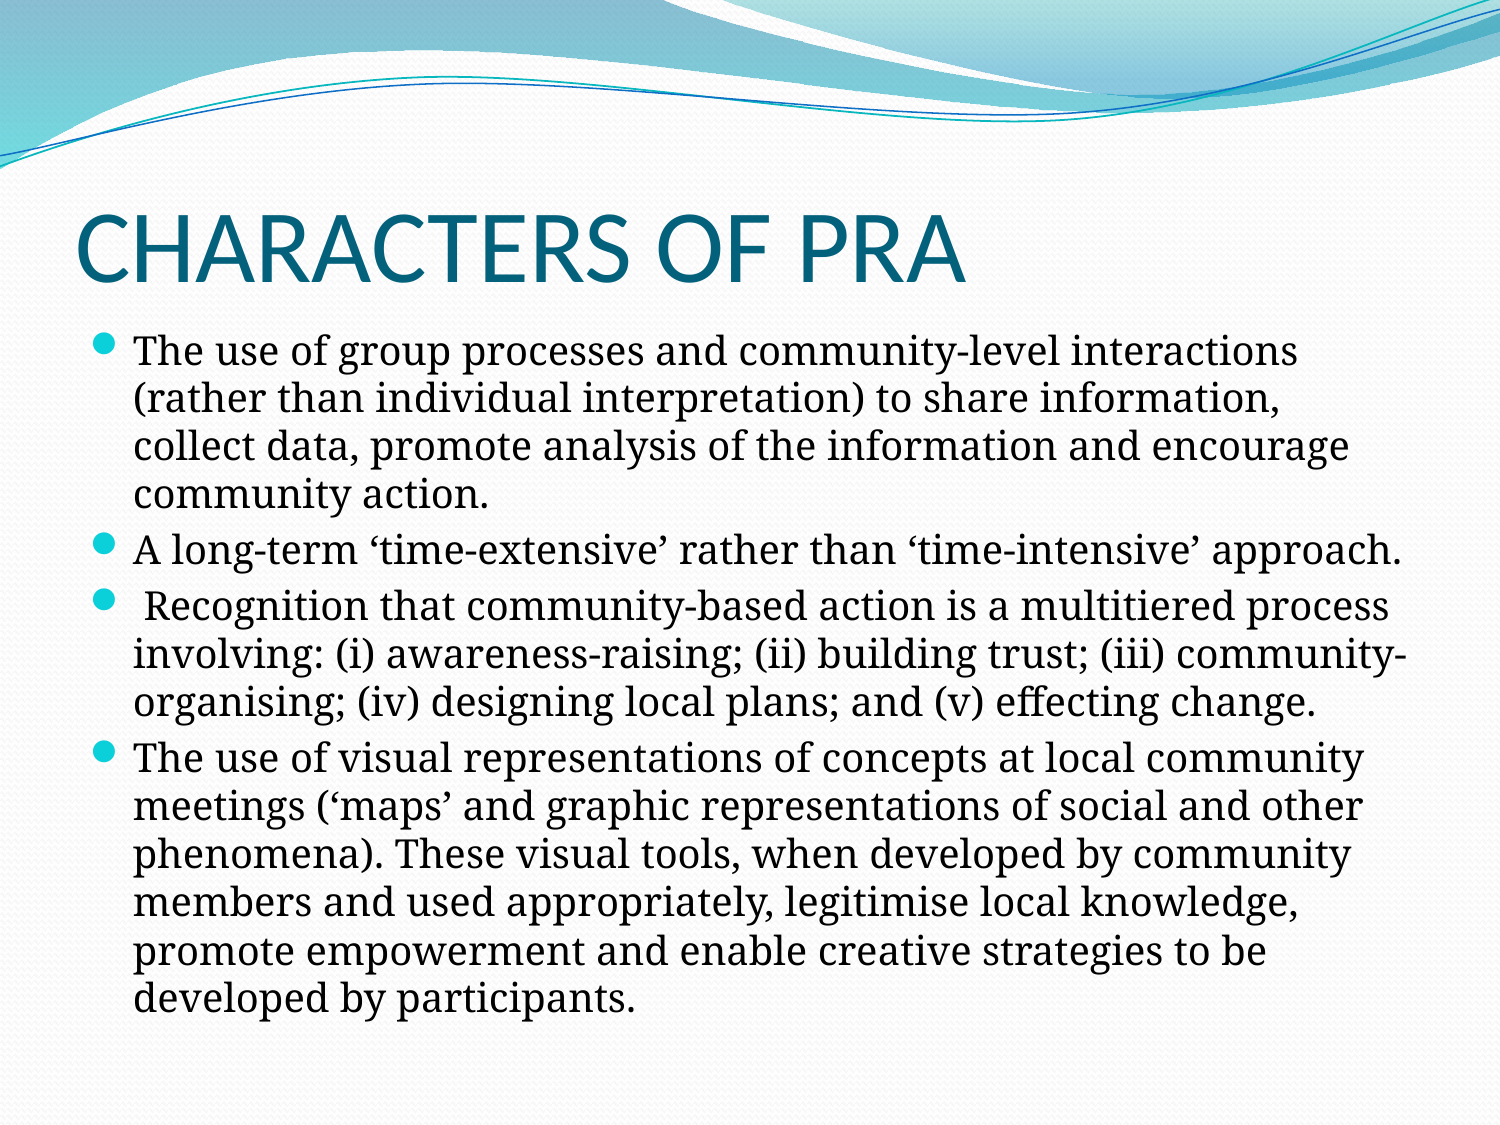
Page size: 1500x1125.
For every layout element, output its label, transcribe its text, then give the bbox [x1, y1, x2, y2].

list The use of group processes and community-level interactions (rather than individual interpretation) to share information, collect data, promote analysis of the information and encourage community action. A long-term ‘time-extensive’ rather than ‘time-intensive’ approach. Recognition that community-based action is a multitiered process involving: (i) awareness-raising; (ii) building trust; (iii) community-organising; (iv) designing local plans; and (v) effecting change. The use of visual representations of concepts at local community meetings (‘maps’ and graphic representations of social and other phenomena). These visual tools, when developed by community members and used appropriately, legitimise local knowledge, promote empowerment and enable creative strategies to be developed by participants. [75, 317, 1425, 1038]
title CHARACTERS OF PRA [75, 115, 1425, 303]
